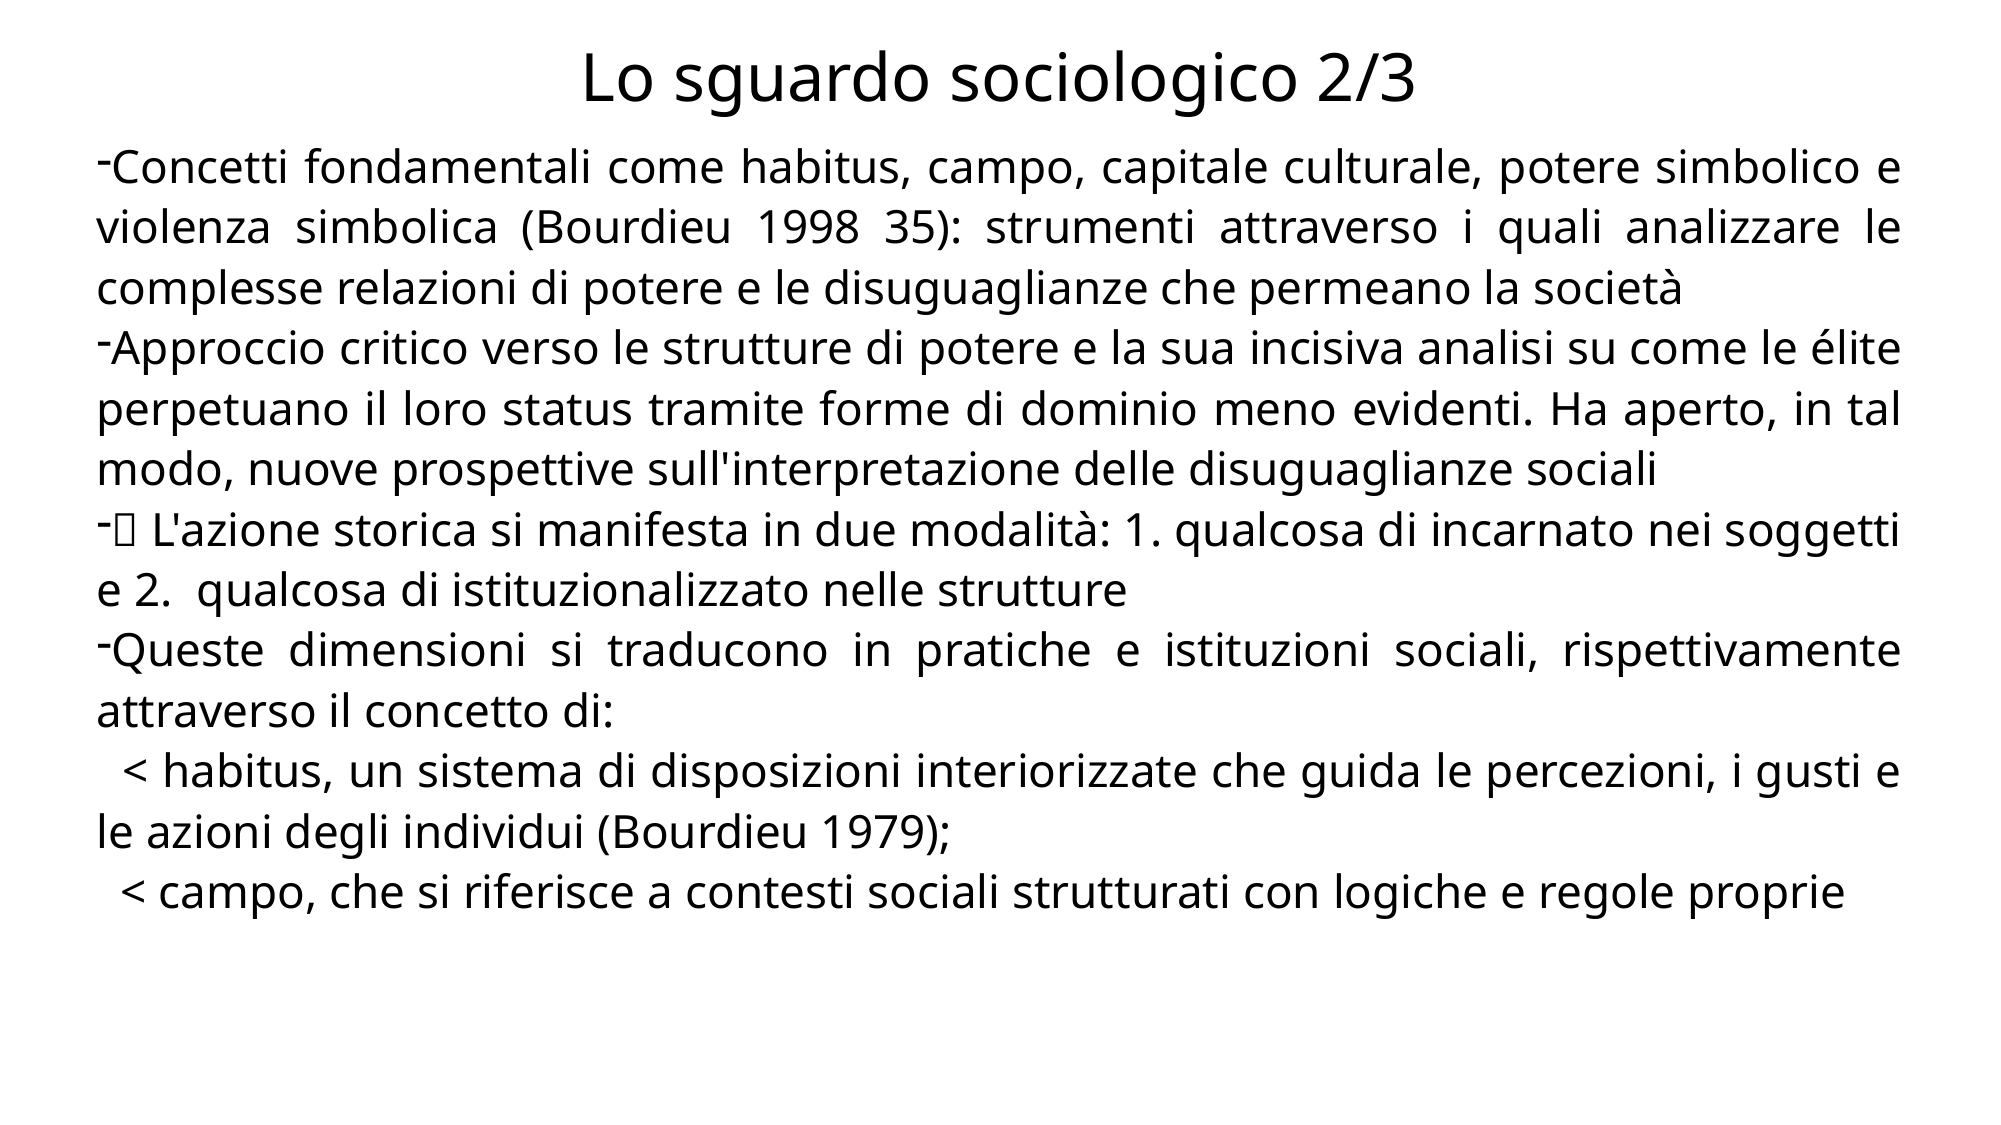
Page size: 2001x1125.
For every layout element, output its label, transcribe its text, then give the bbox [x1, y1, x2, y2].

text_box Lo sguardo sociologico 2/3 [500, 36, 1500, 124]
list Concetti fondamentali come habitus, campo, capitale culturale, potere simbolico e violenza simbolica (Bourdieu 1998 35): strumenti attraverso i quali analizzare le complesse relazioni di potere e le disuguaglianze che permeano la società Approccio critico verso le strutture di potere e la sua incisiva analisi su come le élite perpetuano il loro status tramite forme di dominio meno evidenti. Ha aperto, in tal modo, nuove prospettive sull'interpretazione delle disuguaglianze sociali  L'azione storica si manifesta in due modalità: 1. qualcosa di incarnato nei soggetti e 2. qualcosa di istituzionalizzato nelle strutture Queste dimensioni si traducono in pratiche e istituzioni sociali, rispettivamente attraverso il concetto di: < habitus, un sistema di disposizioni interiorizzate che guida le percezioni, i gusti e le azioni degli individui (Bourdieu 1979); < campo, che si riferisce a contesti sociali strutturati con logiche e regole proprie [81, 124, 1919, 1009]
